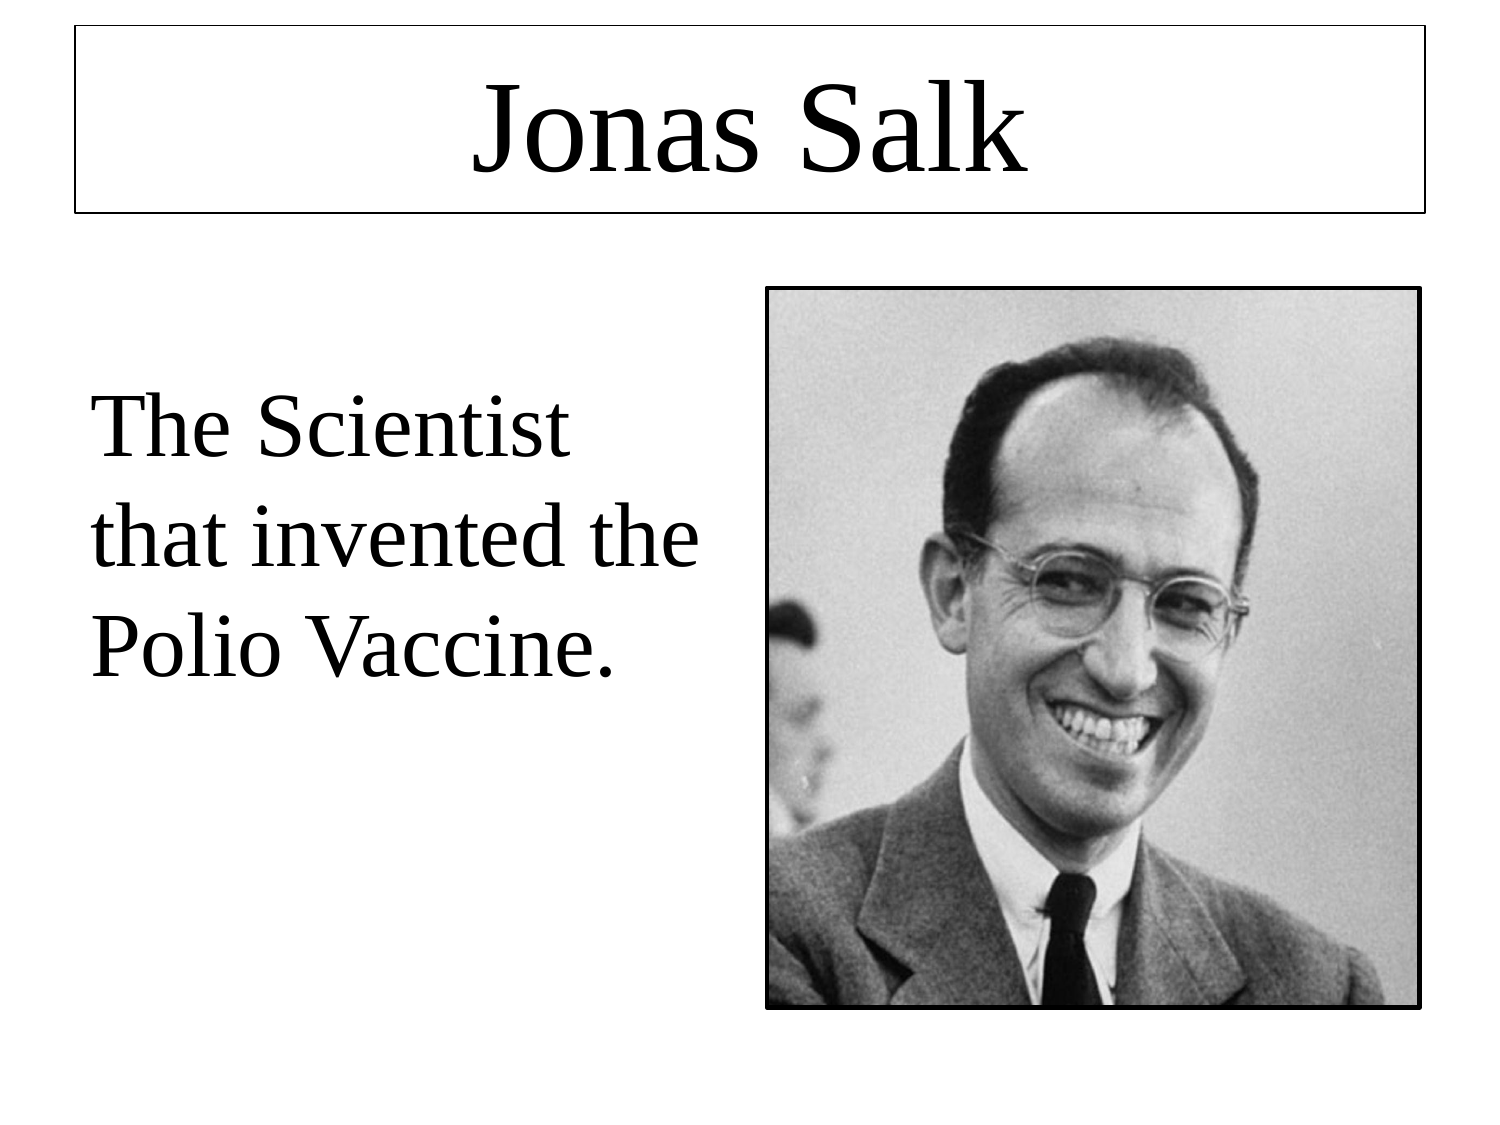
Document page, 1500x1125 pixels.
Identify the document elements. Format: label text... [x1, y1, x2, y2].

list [768, 289, 1418, 1006]
list The Scientist that invented the Polio Vaccine. [75, 356, 738, 1005]
title Jonas Salk [75, 25, 1425, 213]
